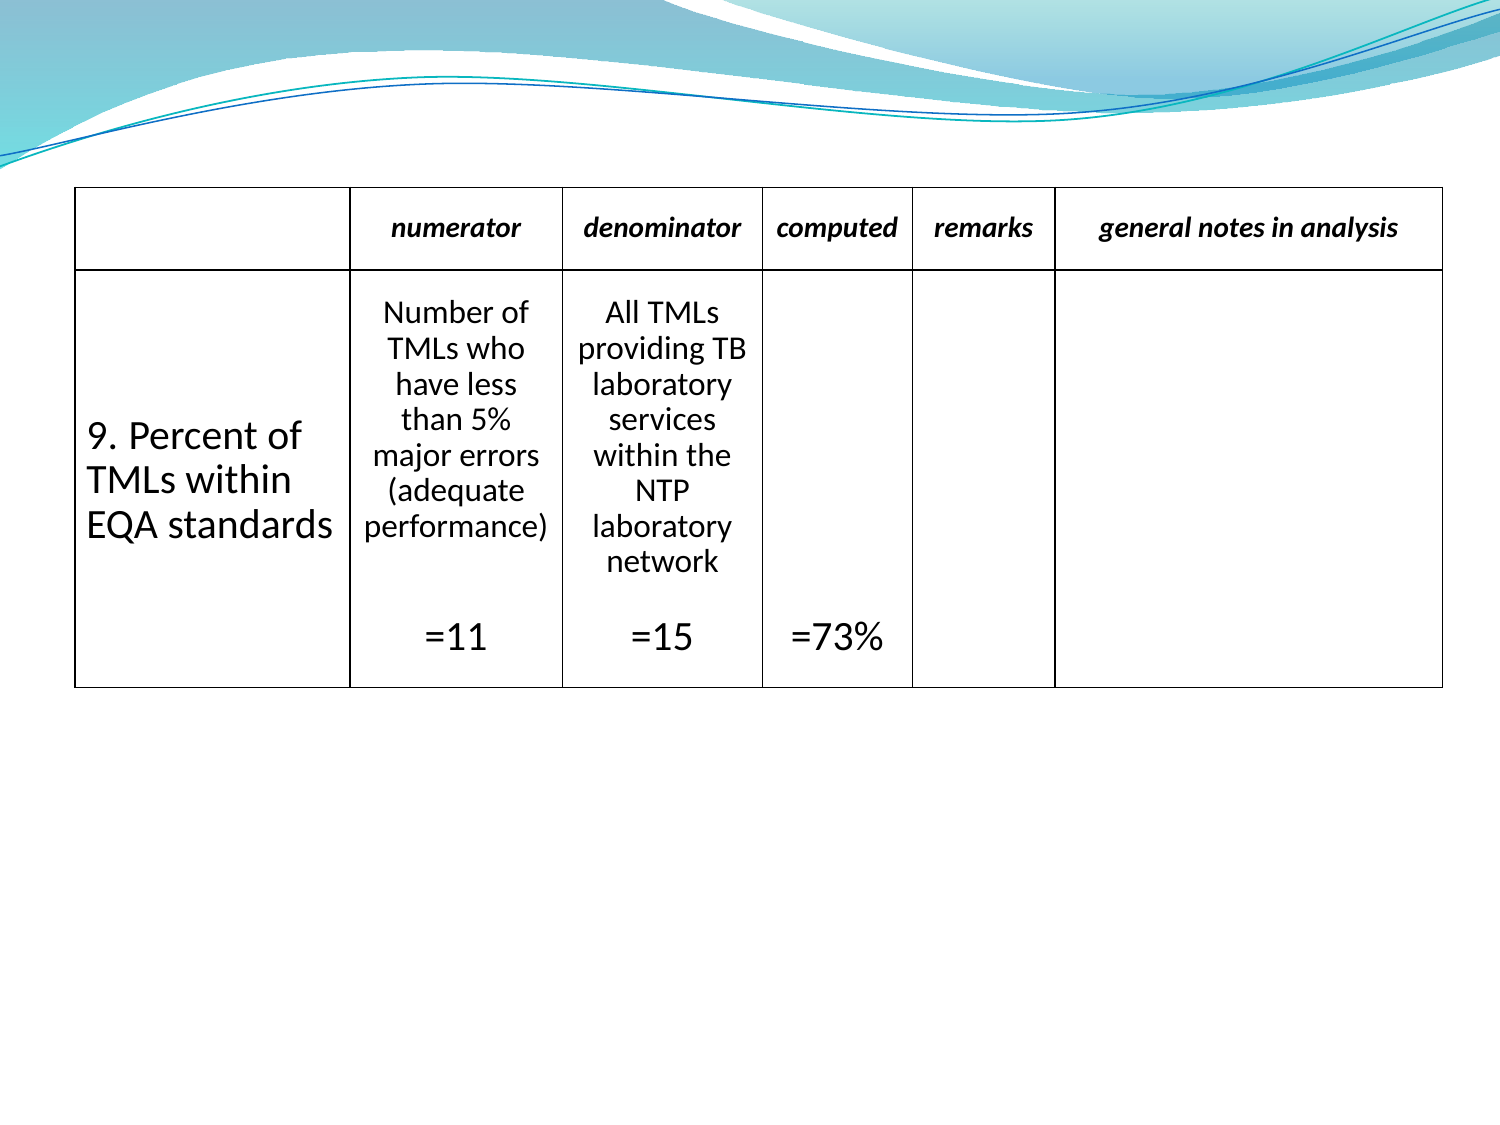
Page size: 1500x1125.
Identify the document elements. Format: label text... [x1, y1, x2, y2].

table_header general notes in analysis [1056, 188, 1442, 269]
table_cell =73% [763, 271, 912, 687]
table_header remarks [913, 188, 1054, 269]
table_cell Number of TMLs who have less than 5% major errors (adequate performance) =11 [351, 271, 562, 687]
table_cell [1056, 271, 1442, 687]
table_cell All TMLs providing TB laboratory services within the NTP laboratory network =15 [563, 271, 762, 687]
table_header denominator [563, 188, 762, 269]
table_header computed [763, 188, 912, 269]
table_cell [913, 271, 1054, 687]
table_header numerator [351, 188, 562, 269]
table_header [76, 188, 349, 269]
table_cell 9. Percent of TMLs within EQA standards [76, 271, 349, 687]
